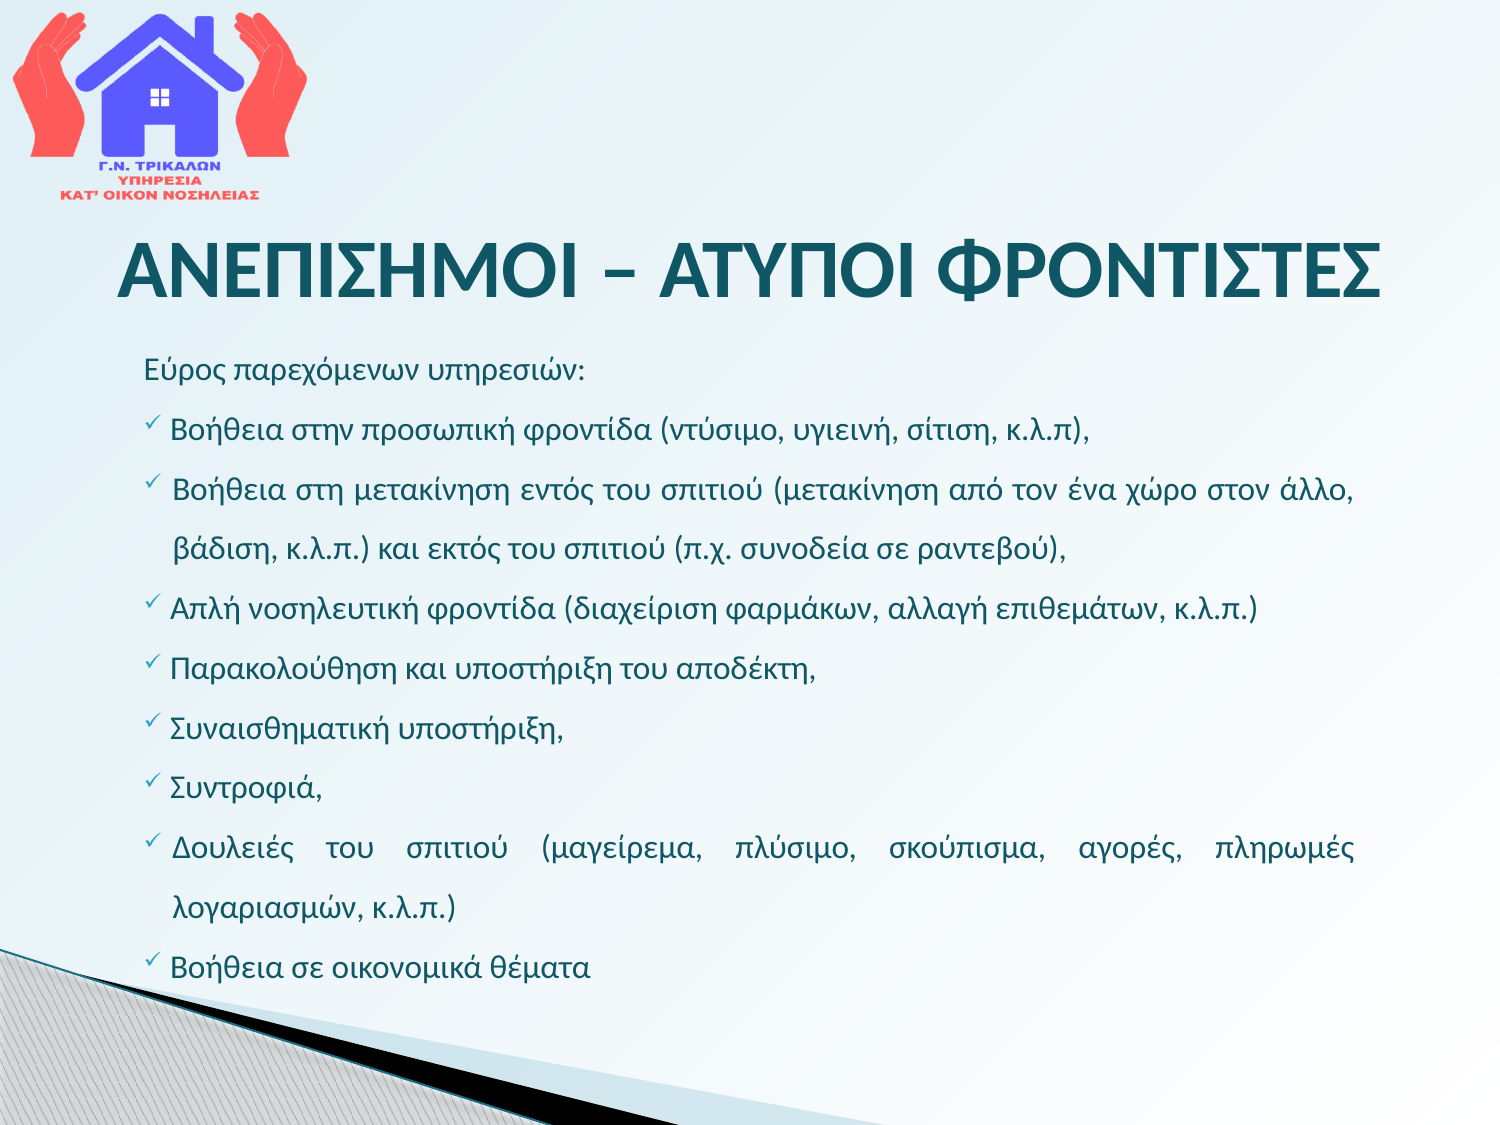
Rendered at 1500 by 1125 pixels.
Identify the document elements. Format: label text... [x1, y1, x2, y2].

title ΑΝΕΠΙΣΗΜΟΙ – ΑΤΥΠΟΙ ΦΡΟΝΤΙΣΤΕΣ [35, 199, 1465, 329]
text_box Εύρος παρεχόμενων υπηρεσιών: Βοήθεια στην προσωπική φροντίδα (ντύσιμο, υγιεινή, σίτιση, κ.λ.π), Βοήθεια στη μετακίνηση εντός του σπιτιού (μετακίνηση από τον ένα χώρο στον άλλο, βάδιση, κ.λ.π.) και εκτός του σπιτιού (π.χ. συνοδεία σε ραντεβού), Απλή νοσηλευτική φροντίδα (διαχείριση φαρμάκων, αλλαγή επιθεμάτων, κ.λ.π.) Παρακολούθηση και υποστήριξη του αποδέκτη, Συναισθηματική υποστήριξη, Συντροφιά, Δουλειές του σπιτιού (μαγείρεμα, πλύσιμο, σκούπισμα, αγορές, πληρωμές λογαριασμών, κ.λ.π.) Βοήθεια σε οικονομικά θέματα [128, 339, 1372, 997]
picture [0, 0, 317, 212]
